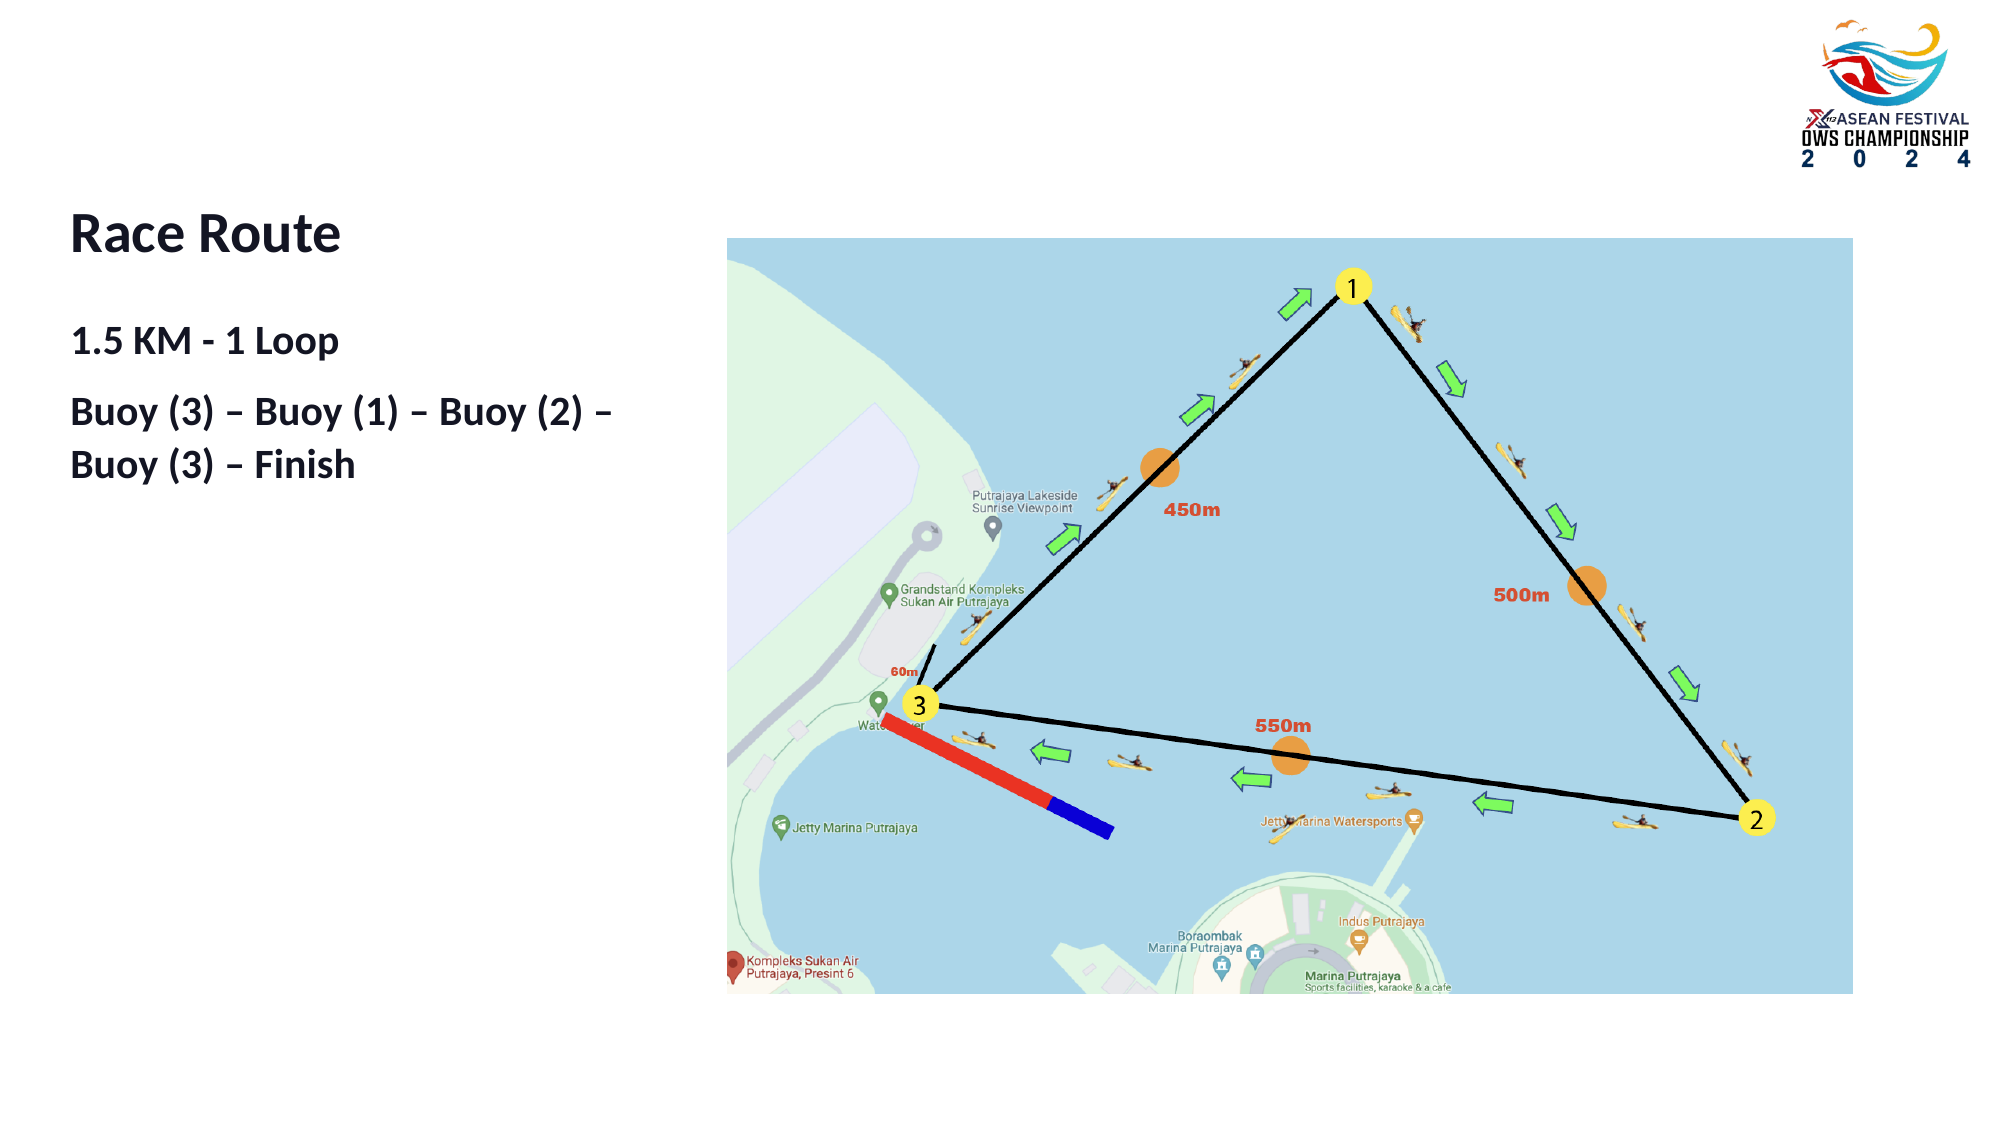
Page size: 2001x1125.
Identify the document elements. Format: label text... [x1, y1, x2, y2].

picture [1778, 0, 1989, 198]
text_box Race Route [55, 181, 710, 272]
text_box 1.5 KM - 1 Loop Buoy (3) – Buoy (1) – Buoy (2) – Buoy (3) – Finish [55, 302, 651, 495]
picture [727, 235, 1853, 994]
